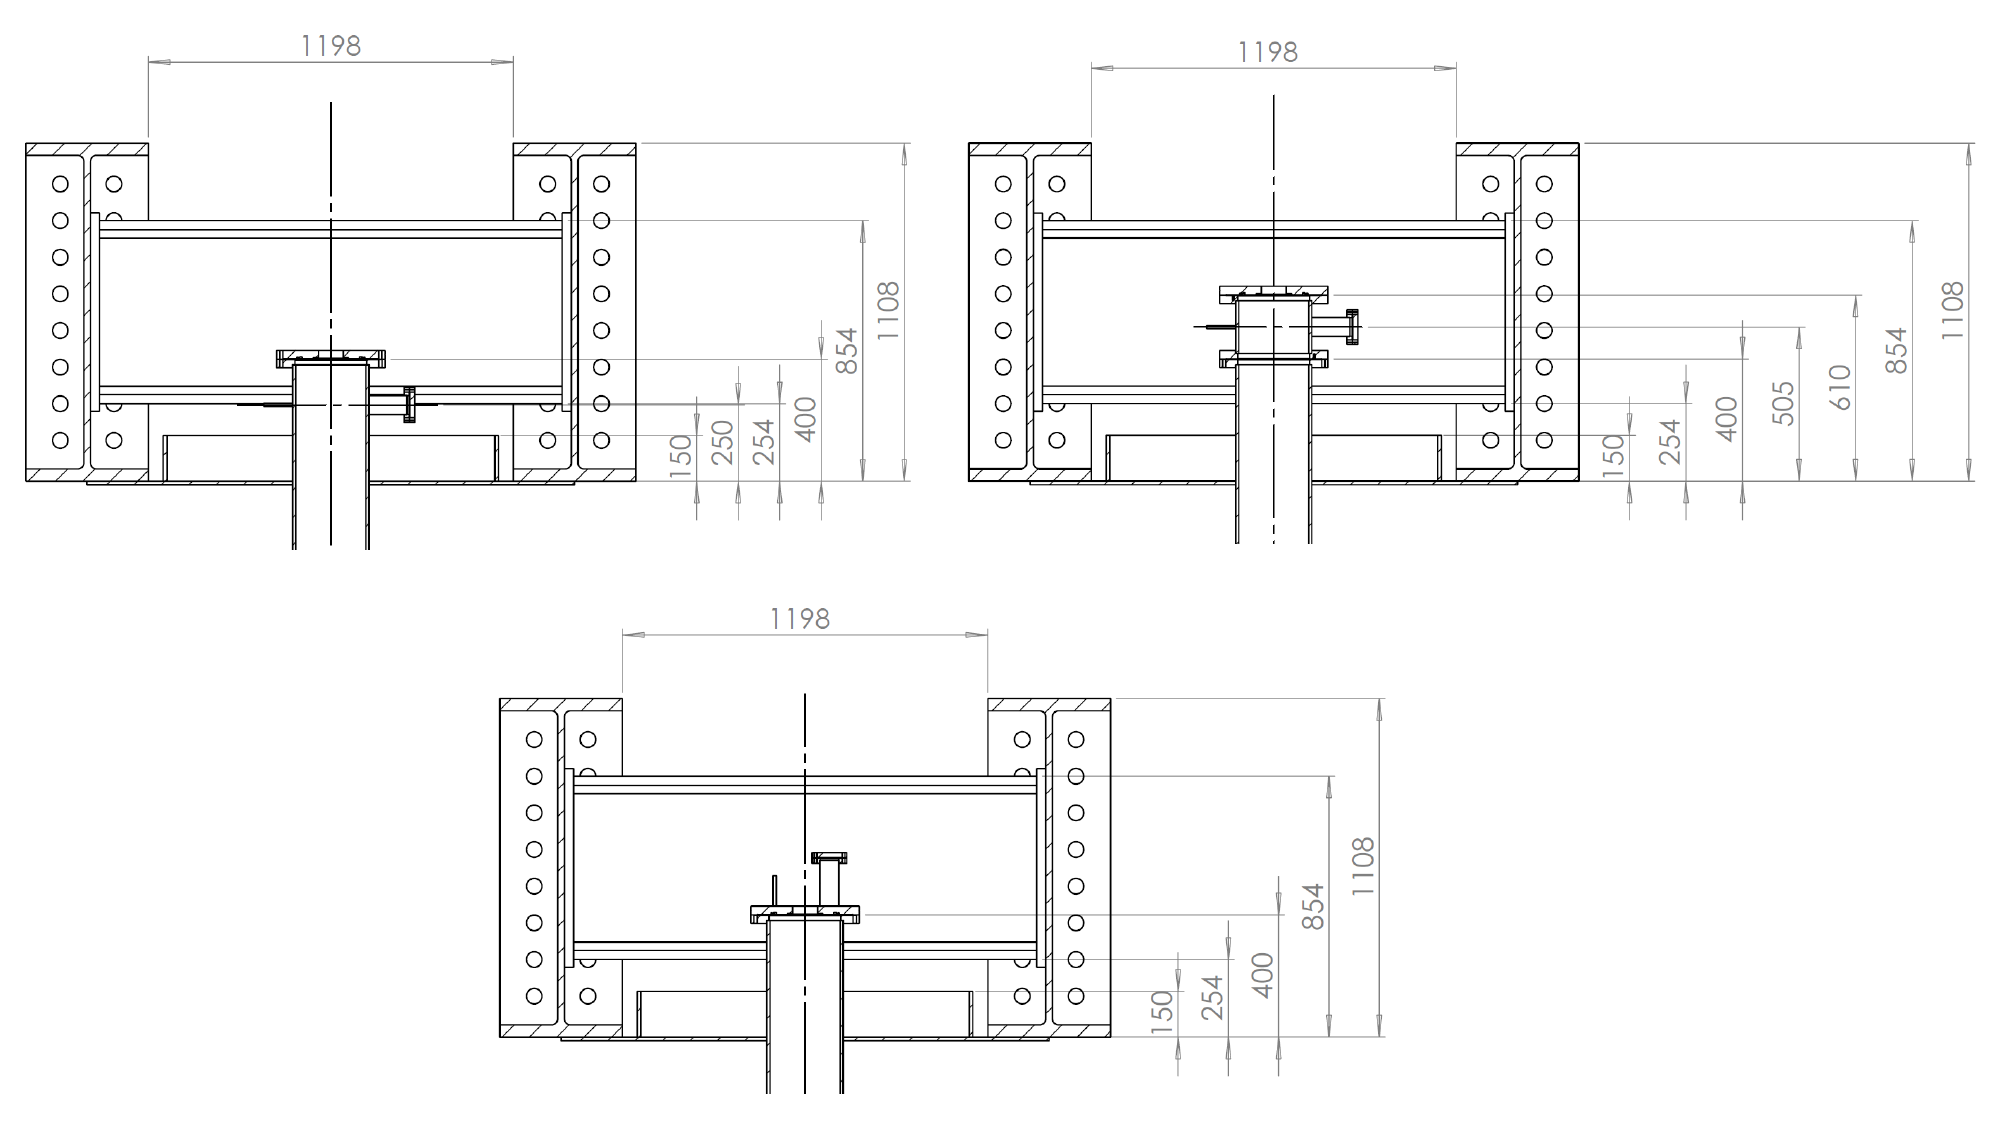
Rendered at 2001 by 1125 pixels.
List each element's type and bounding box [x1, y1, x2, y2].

picture [0, 18, 940, 550]
picture [949, 18, 2000, 544]
picture [475, 591, 1404, 1094]
